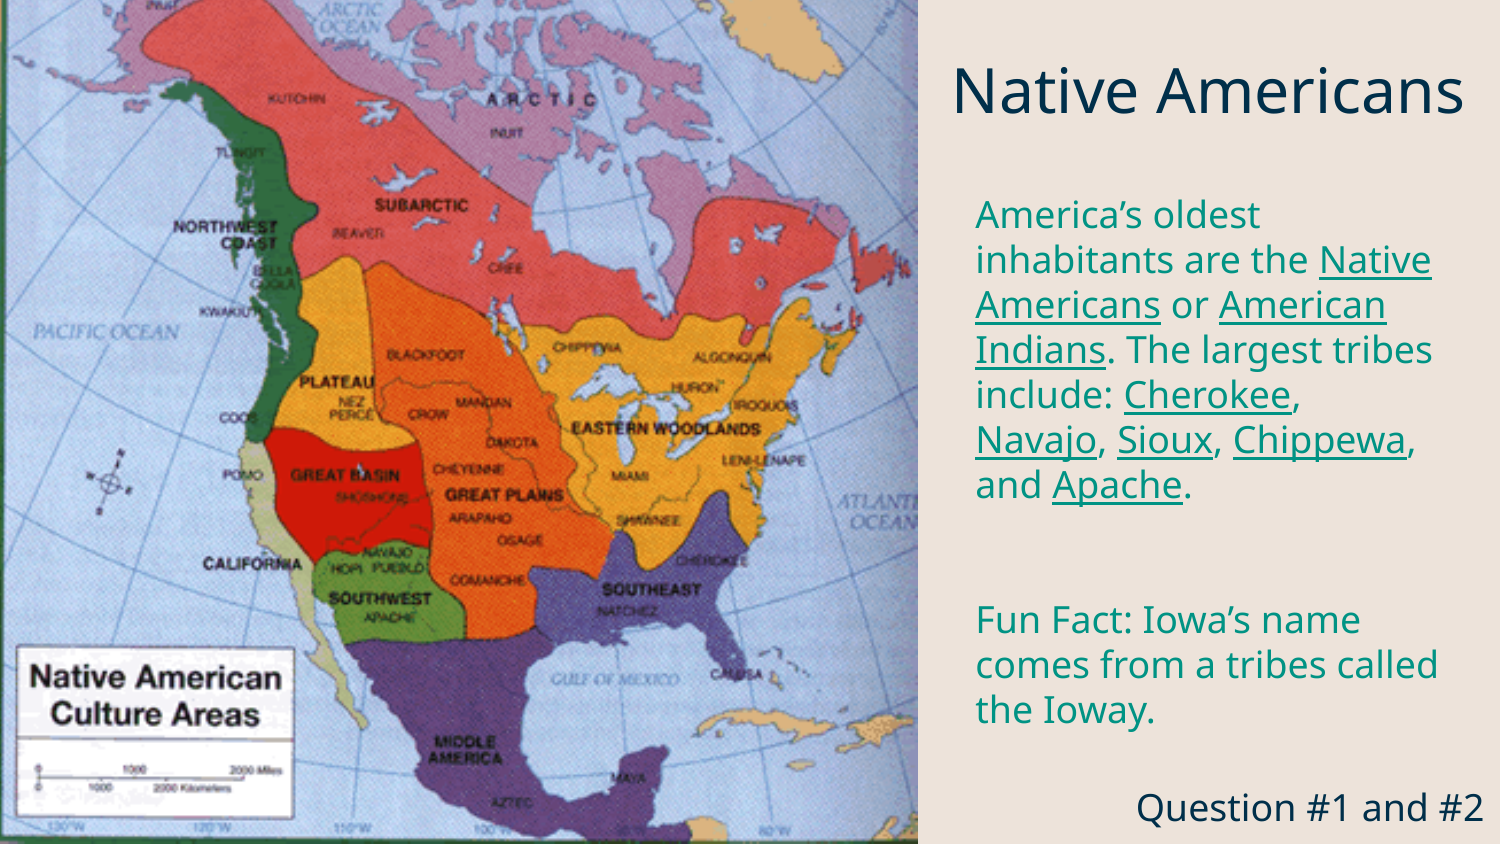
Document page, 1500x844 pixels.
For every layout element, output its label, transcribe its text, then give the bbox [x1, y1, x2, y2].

text_box Native Americans [934, 35, 1484, 177]
text_box Question #1 and #2 [1099, 768, 1500, 844]
picture [0, 0, 918, 844]
text_box America’s oldest inhabitants are the Native Americans or American Indians. The largest tribes include: Cherokee, Navajo, Sioux, Chippewa, and Apache. Fun Fact: Iowa’s name comes from a tribes called the Ioway. [960, 176, 1458, 754]
